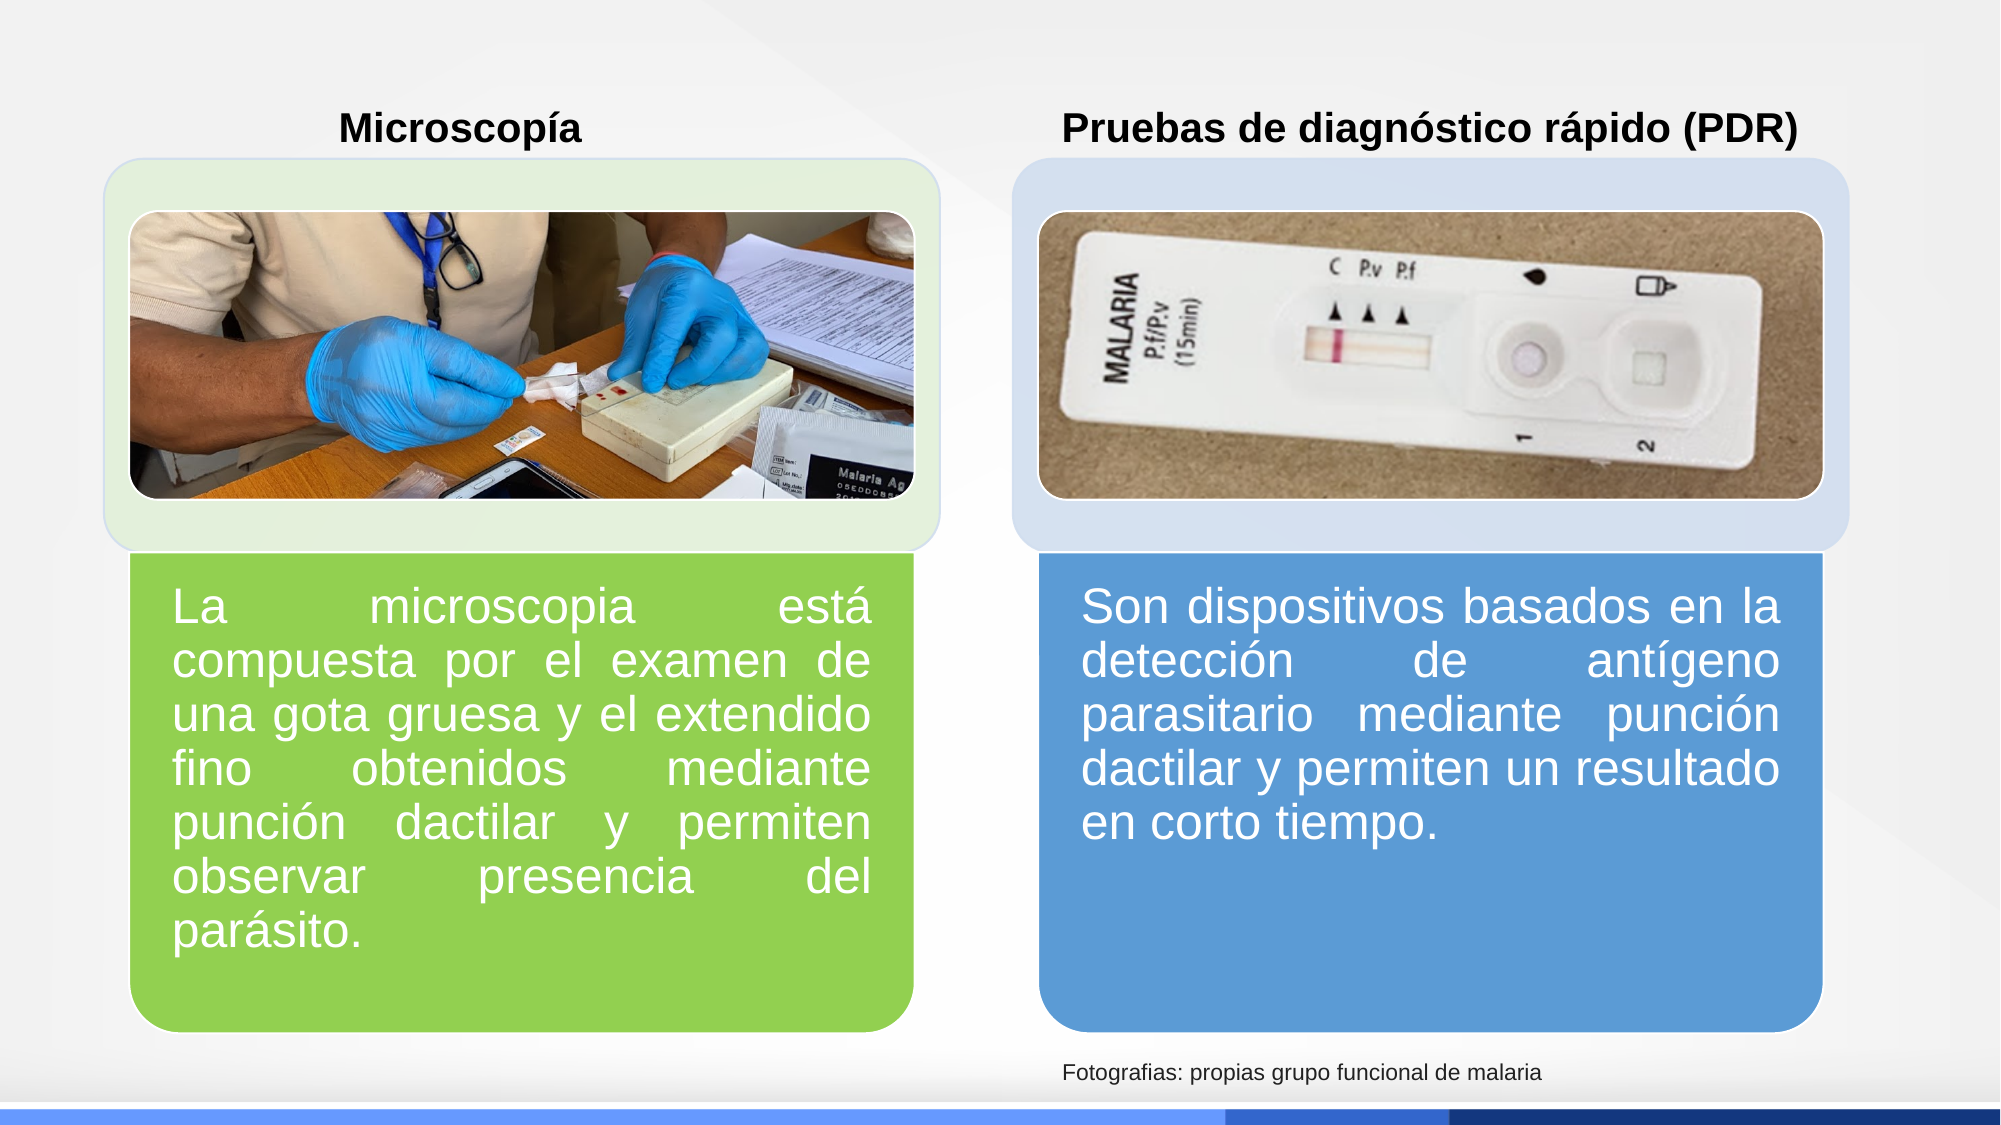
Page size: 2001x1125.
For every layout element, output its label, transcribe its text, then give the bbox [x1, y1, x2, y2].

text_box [103, 158, 940, 1034]
text_box Fotografias: propias grupo funcional de malaria [1047, 1049, 1677, 1093]
text_box Microscopía [241, 93, 679, 157]
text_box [1012, 158, 1849, 1034]
picture [0, 0, 2001, 1125]
text_box Pruebas de diagnóstico rápido (PDR) [976, 93, 1896, 158]
